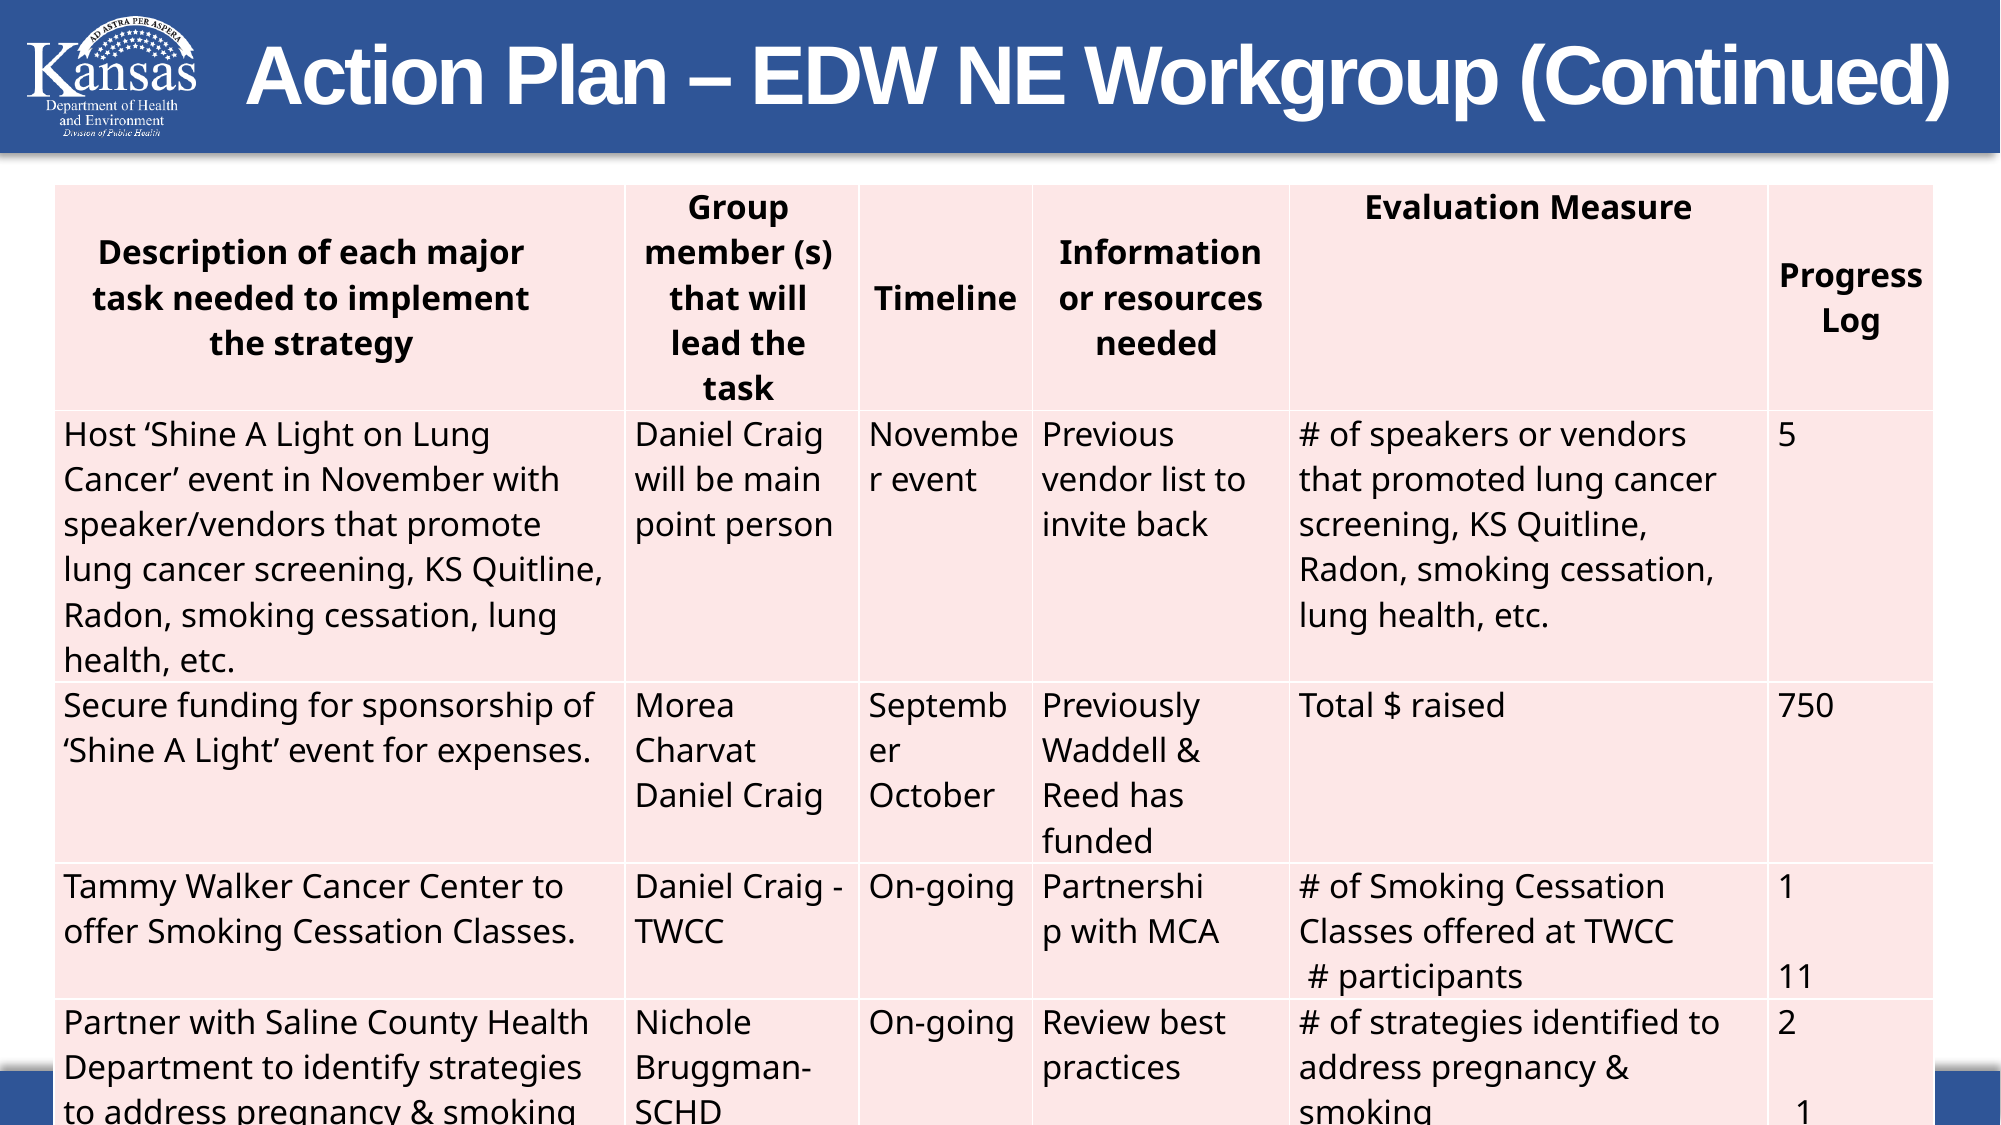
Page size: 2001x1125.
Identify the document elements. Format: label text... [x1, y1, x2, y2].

table_cell November event [860, 411, 1032, 681]
table_cell Previously Waddell & Reed has funded [1033, 683, 1289, 862]
table_cell Tammy Walker Cancer Center to offer Smoking Cessation Classes. [55, 864, 624, 998]
table_cell Nichole Bruggman-SCHD [626, 1000, 858, 1125]
table_cell On-going [860, 864, 1032, 998]
table_cell 2 1 [1769, 1000, 1933, 1125]
table_cell 1 11 [1769, 864, 1933, 998]
table_cell Daniel Craig - TWCC [626, 864, 858, 998]
table_cell Daniel Craig will be main point person [626, 411, 858, 681]
table_cell # of speakers or vendors that promoted lung cancer screening, KS Quitline, Radon, smoking cessation, lung health, etc. [1290, 411, 1767, 681]
table_cell September October [860, 683, 1032, 862]
table_cell # of Smoking Cessation Classes offered at TWCC # participants [1290, 864, 1767, 998]
table_cell Total $ raised [1290, 683, 1767, 862]
table_header Group member (s) that will lead the task [626, 185, 858, 410]
table_cell Previous vendor list to invite back [1033, 411, 1289, 681]
title Action Plan – EDW NE Workgroup (Continued) [207, 34, 2000, 125]
table_cell Secure funding for sponsorship of ‘Shine A Light’ event for expenses. [55, 683, 624, 862]
table_cell # of strategies identified to address pregnancy & smoking # of strategies implemented [1290, 1000, 1767, 1125]
table_cell Partner with Saline County Health Department to identify strategies to address pregnancy & smoking [55, 1000, 624, 1125]
table_cell Host ‘Shine A Light on Lung Cancer’ event in November with speaker/vendors that promote lung cancer screening, KS Quitline, Radon, smoking cessation, lung health, etc. [55, 411, 624, 681]
table_header Information or resources needed [1033, 185, 1289, 410]
table_cell Morea Charvat Daniel Craig [626, 683, 858, 862]
table_cell 5 [1769, 411, 1933, 681]
table_header Description of each major task needed to implement the strategy [55, 185, 624, 410]
table_header Timeline [860, 185, 1032, 410]
table_cell Partnership with MCA [1033, 864, 1289, 998]
table_header Progress Log [1769, 185, 1933, 410]
table_cell Review best practices [1033, 1000, 1289, 1125]
table_cell 750 [1769, 683, 1933, 862]
table_cell On-going [860, 1000, 1032, 1125]
table_header Evaluation Measure [1290, 185, 1767, 410]
picture [27, 16, 196, 139]
